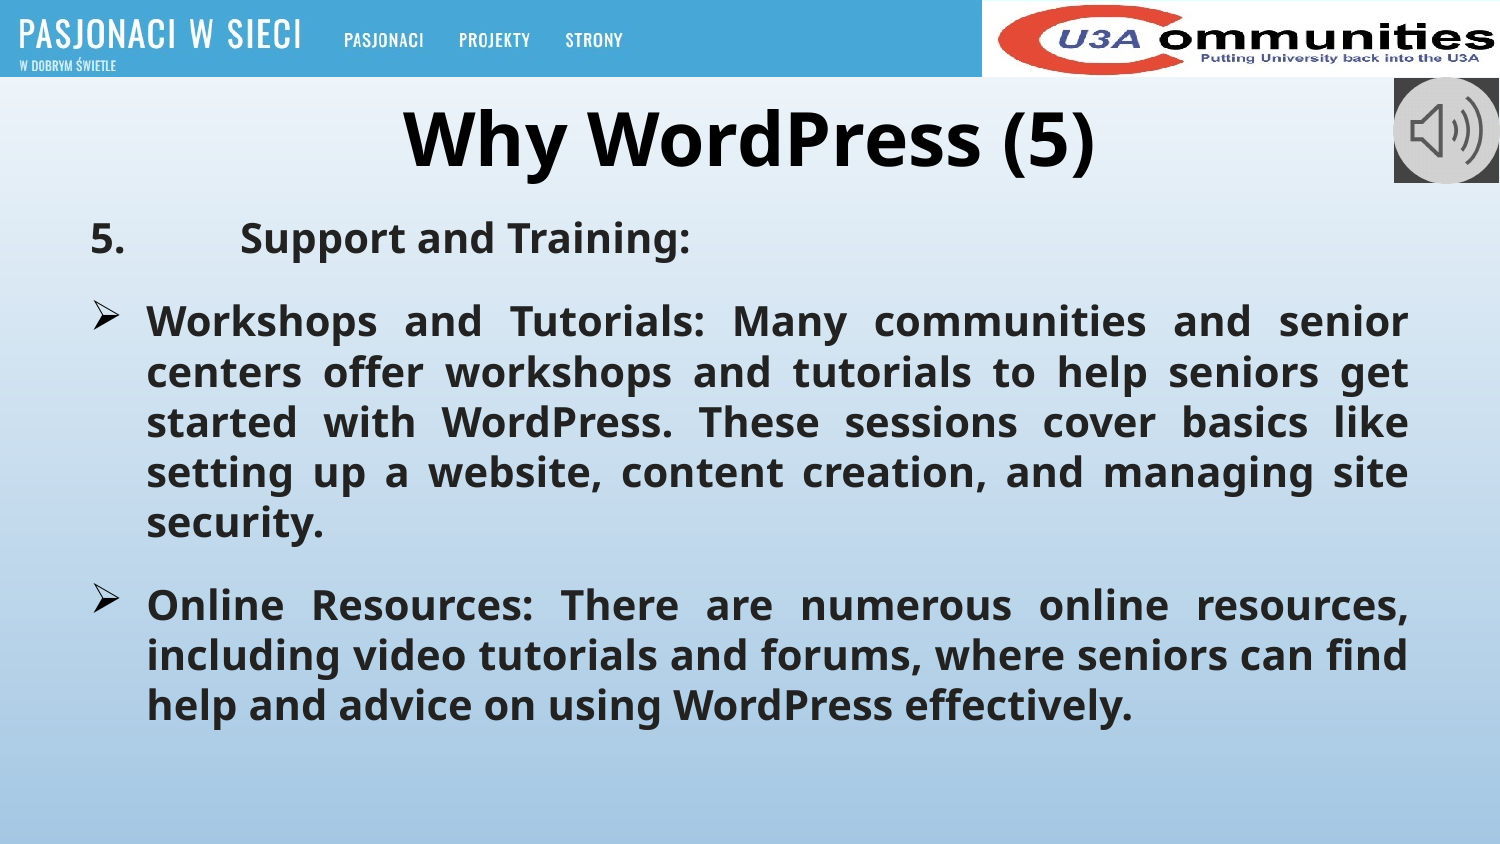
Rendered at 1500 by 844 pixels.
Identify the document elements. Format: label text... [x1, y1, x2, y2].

title Why WordPress (5) [75, 85, 1425, 196]
list 5. Support and Training: Workshops and Tutorials: Many communities and senior centers offer workshops and tutorials to help seniors get started with WordPress. These sessions cover basics like setting up a website, content creation, and managing site security. Online Resources: There are numerous online resources, including video tutorials and forums, where seniors can find help and advice on using WordPress effectively. [75, 196, 1425, 808]
picture [0, 0, 1500, 185]
